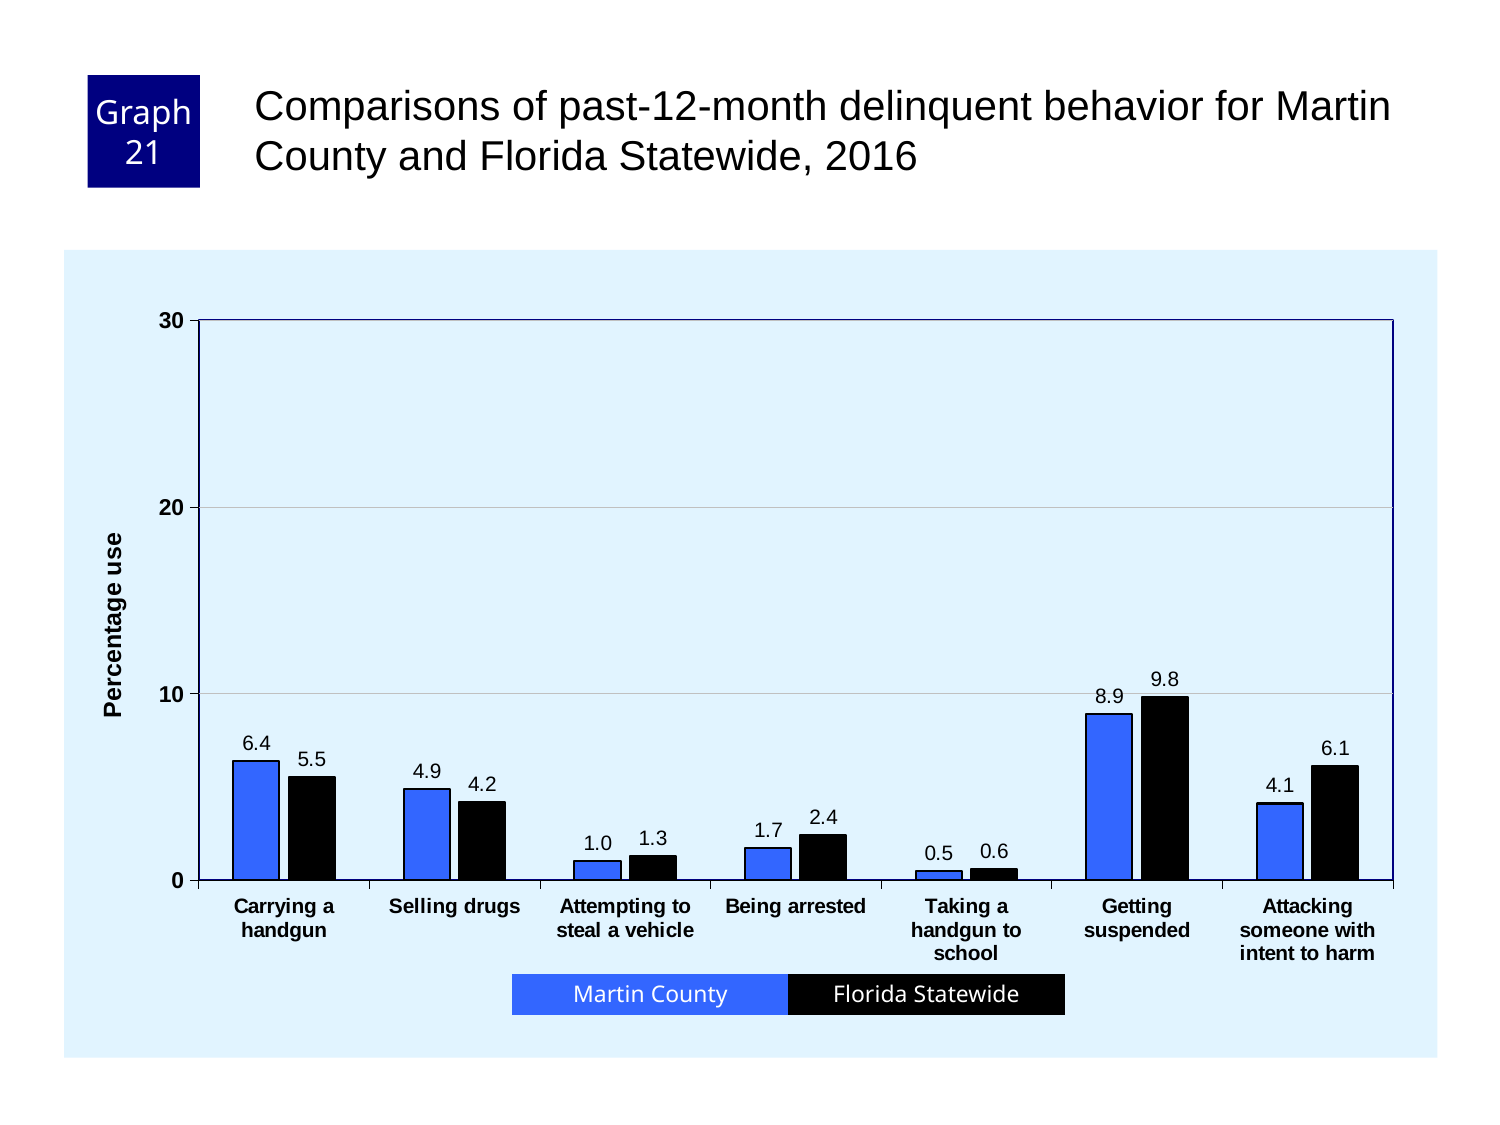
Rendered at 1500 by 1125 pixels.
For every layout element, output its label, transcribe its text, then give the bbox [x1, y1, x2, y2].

chart [63, 249, 1438, 1059]
text_box Comparisons of past-12-month delinquent behavior for Martin County and Florida Statewide, 2016 [249, 75, 1438, 200]
text_box Graph 21 [87, 75, 200, 188]
